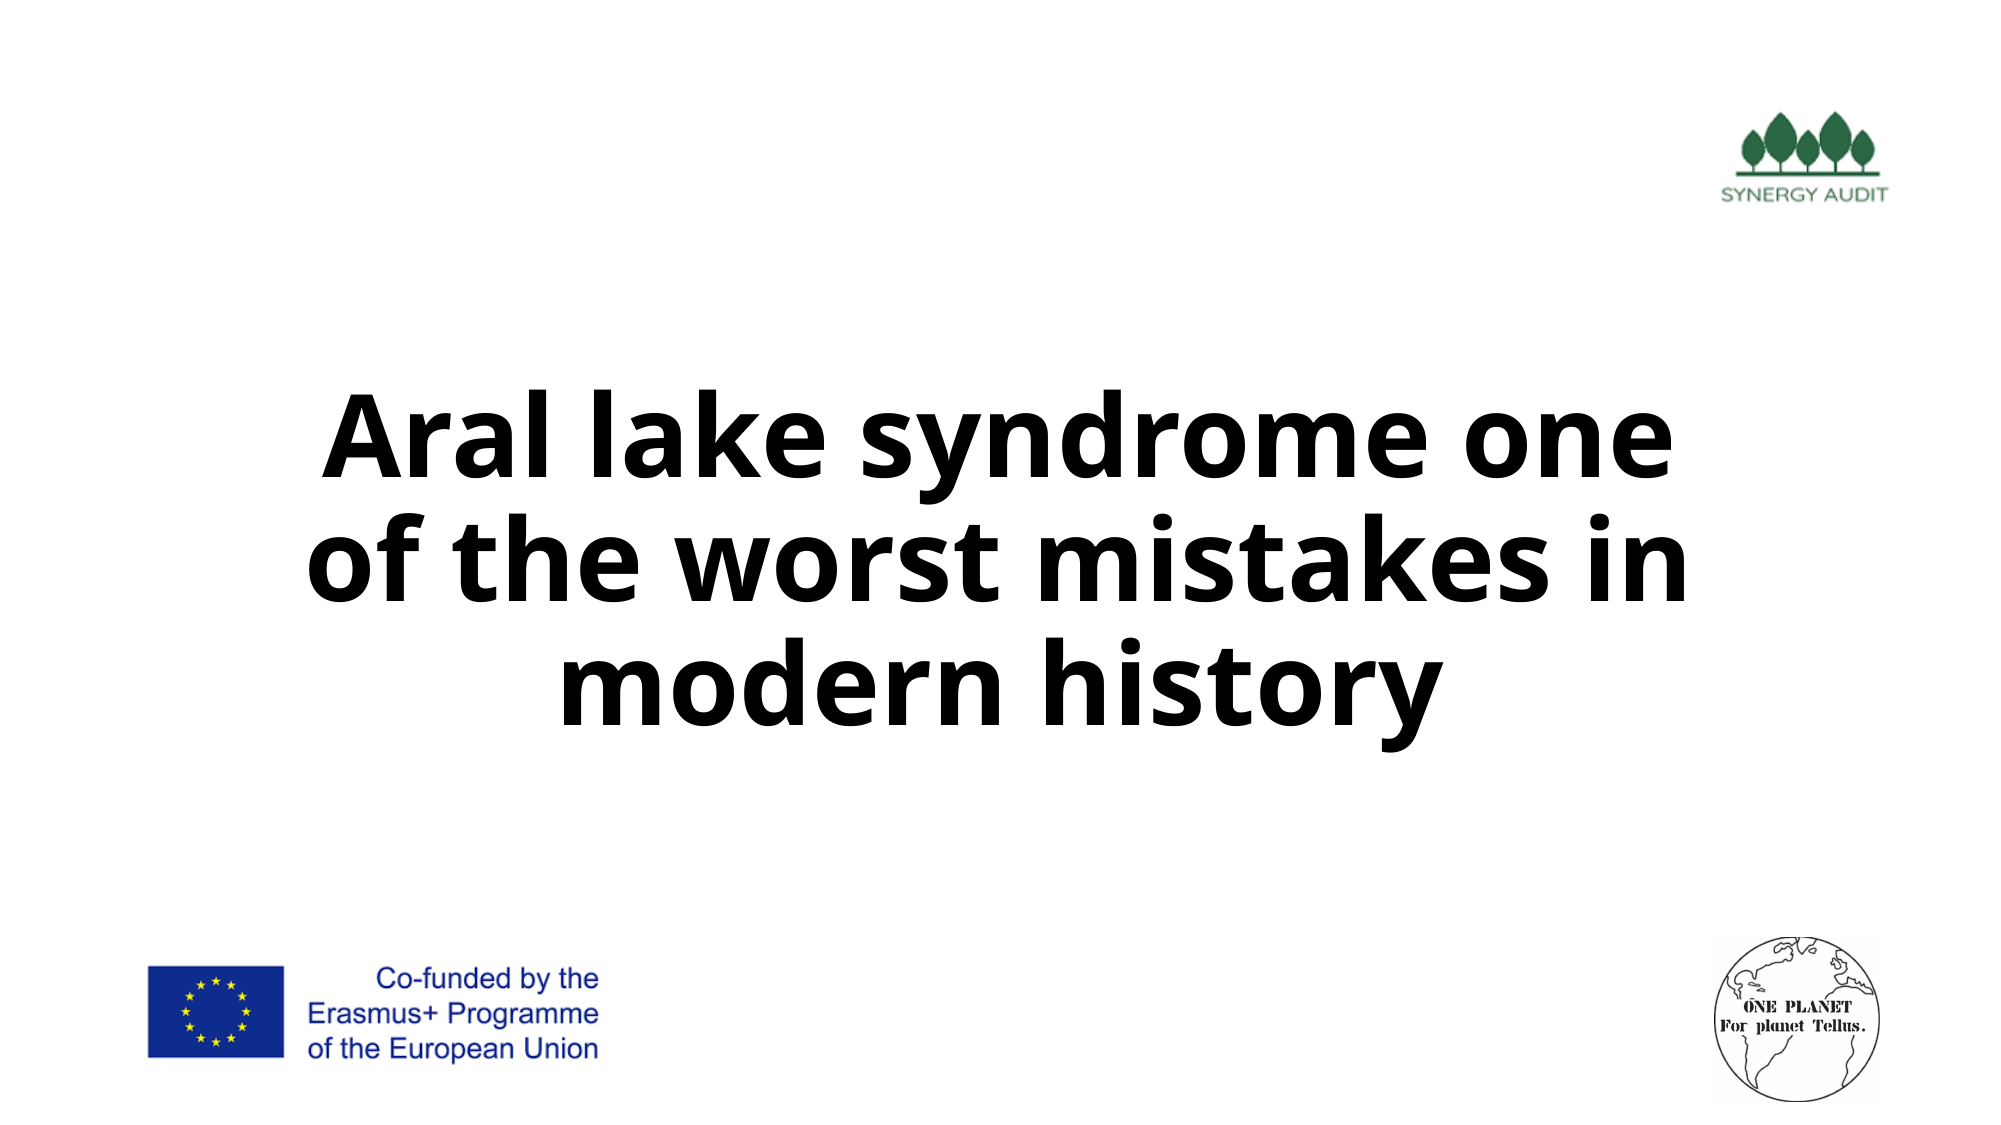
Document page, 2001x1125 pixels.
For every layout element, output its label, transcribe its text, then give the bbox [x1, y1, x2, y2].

picture [1714, 937, 1880, 1102]
title Aral lake syndrome one of the worst mistakes in modern history [249, 366, 1750, 759]
picture [1627, 16, 1990, 321]
picture [120, 940, 622, 1085]
